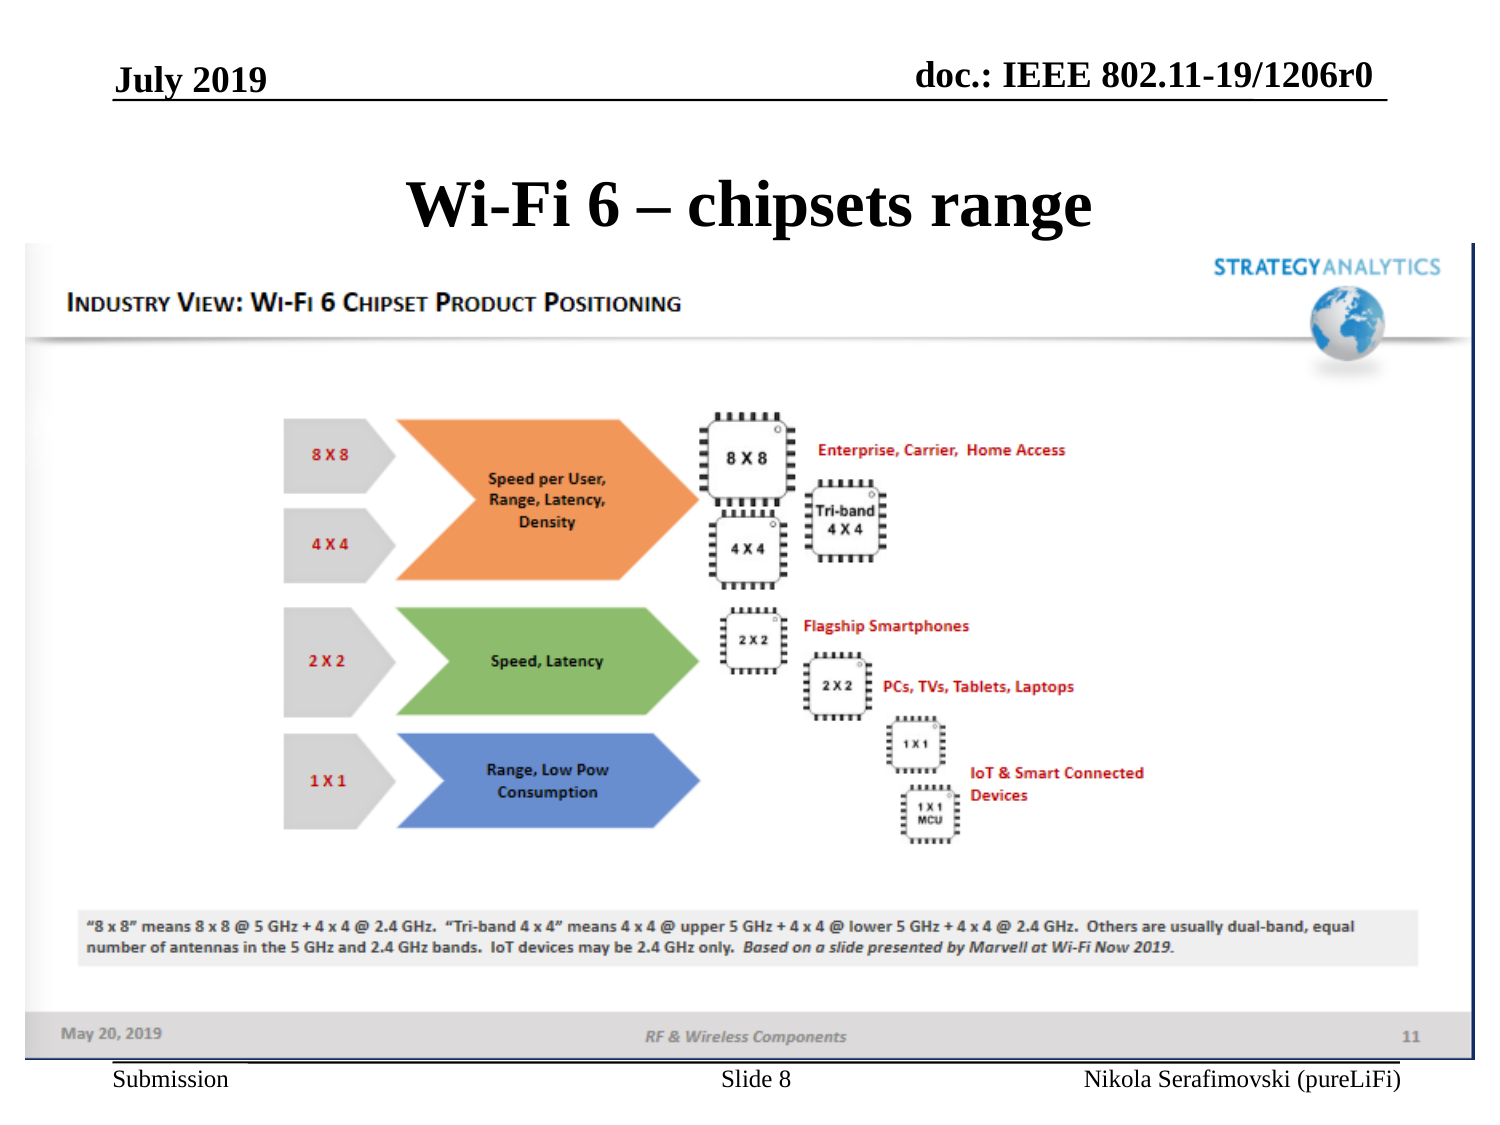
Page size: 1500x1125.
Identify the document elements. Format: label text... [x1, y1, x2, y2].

footer Nikola Serafimovski (pureLiFi) [949, 1068, 1402, 1093]
title Wi-Fi 6 – chipsets range [112, 112, 1388, 241]
picture [25, 242, 1475, 1060]
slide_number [114, 54, 309, 101]
slide_number Slide 8 [712, 1068, 800, 1093]
